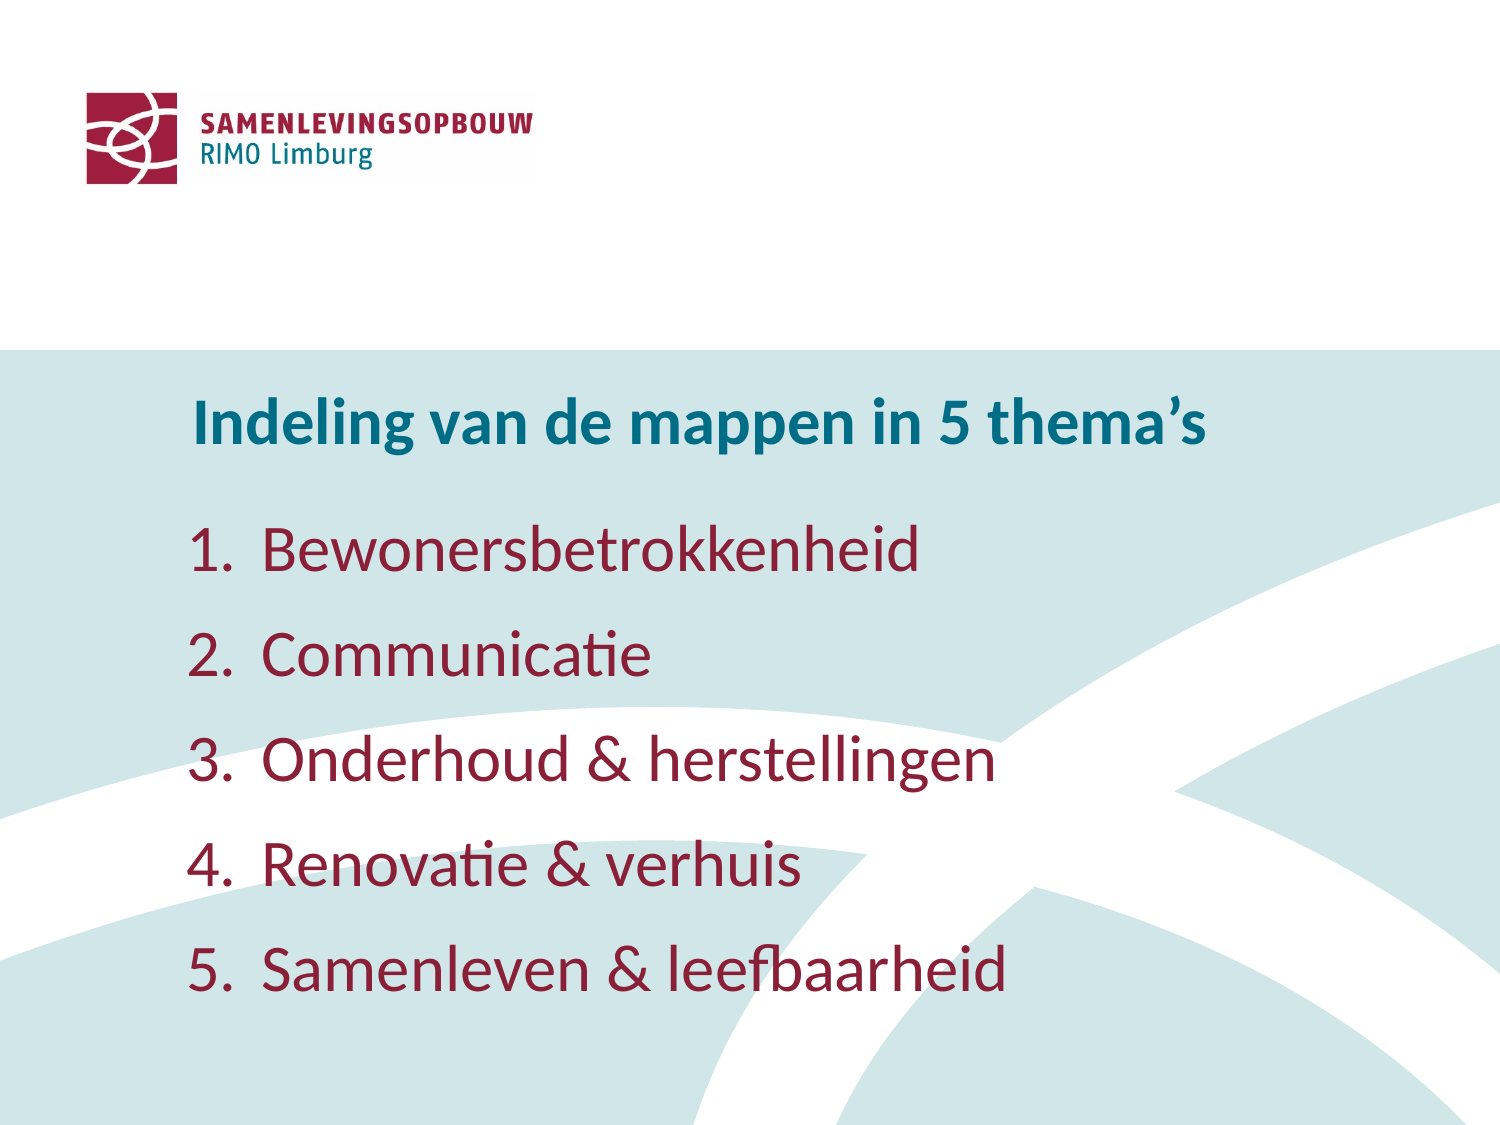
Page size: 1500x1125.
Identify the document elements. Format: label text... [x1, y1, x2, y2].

list Bewonersbetrokkenheid Communicatie Onderhoud & herstellingen Renovatie & verhuis Samenleven & leefbaarheid [171, 668, 1376, 1125]
text_box Indeling van de mappen in 5 thema’s [147, 290, 1223, 466]
picture [85, 91, 535, 185]
